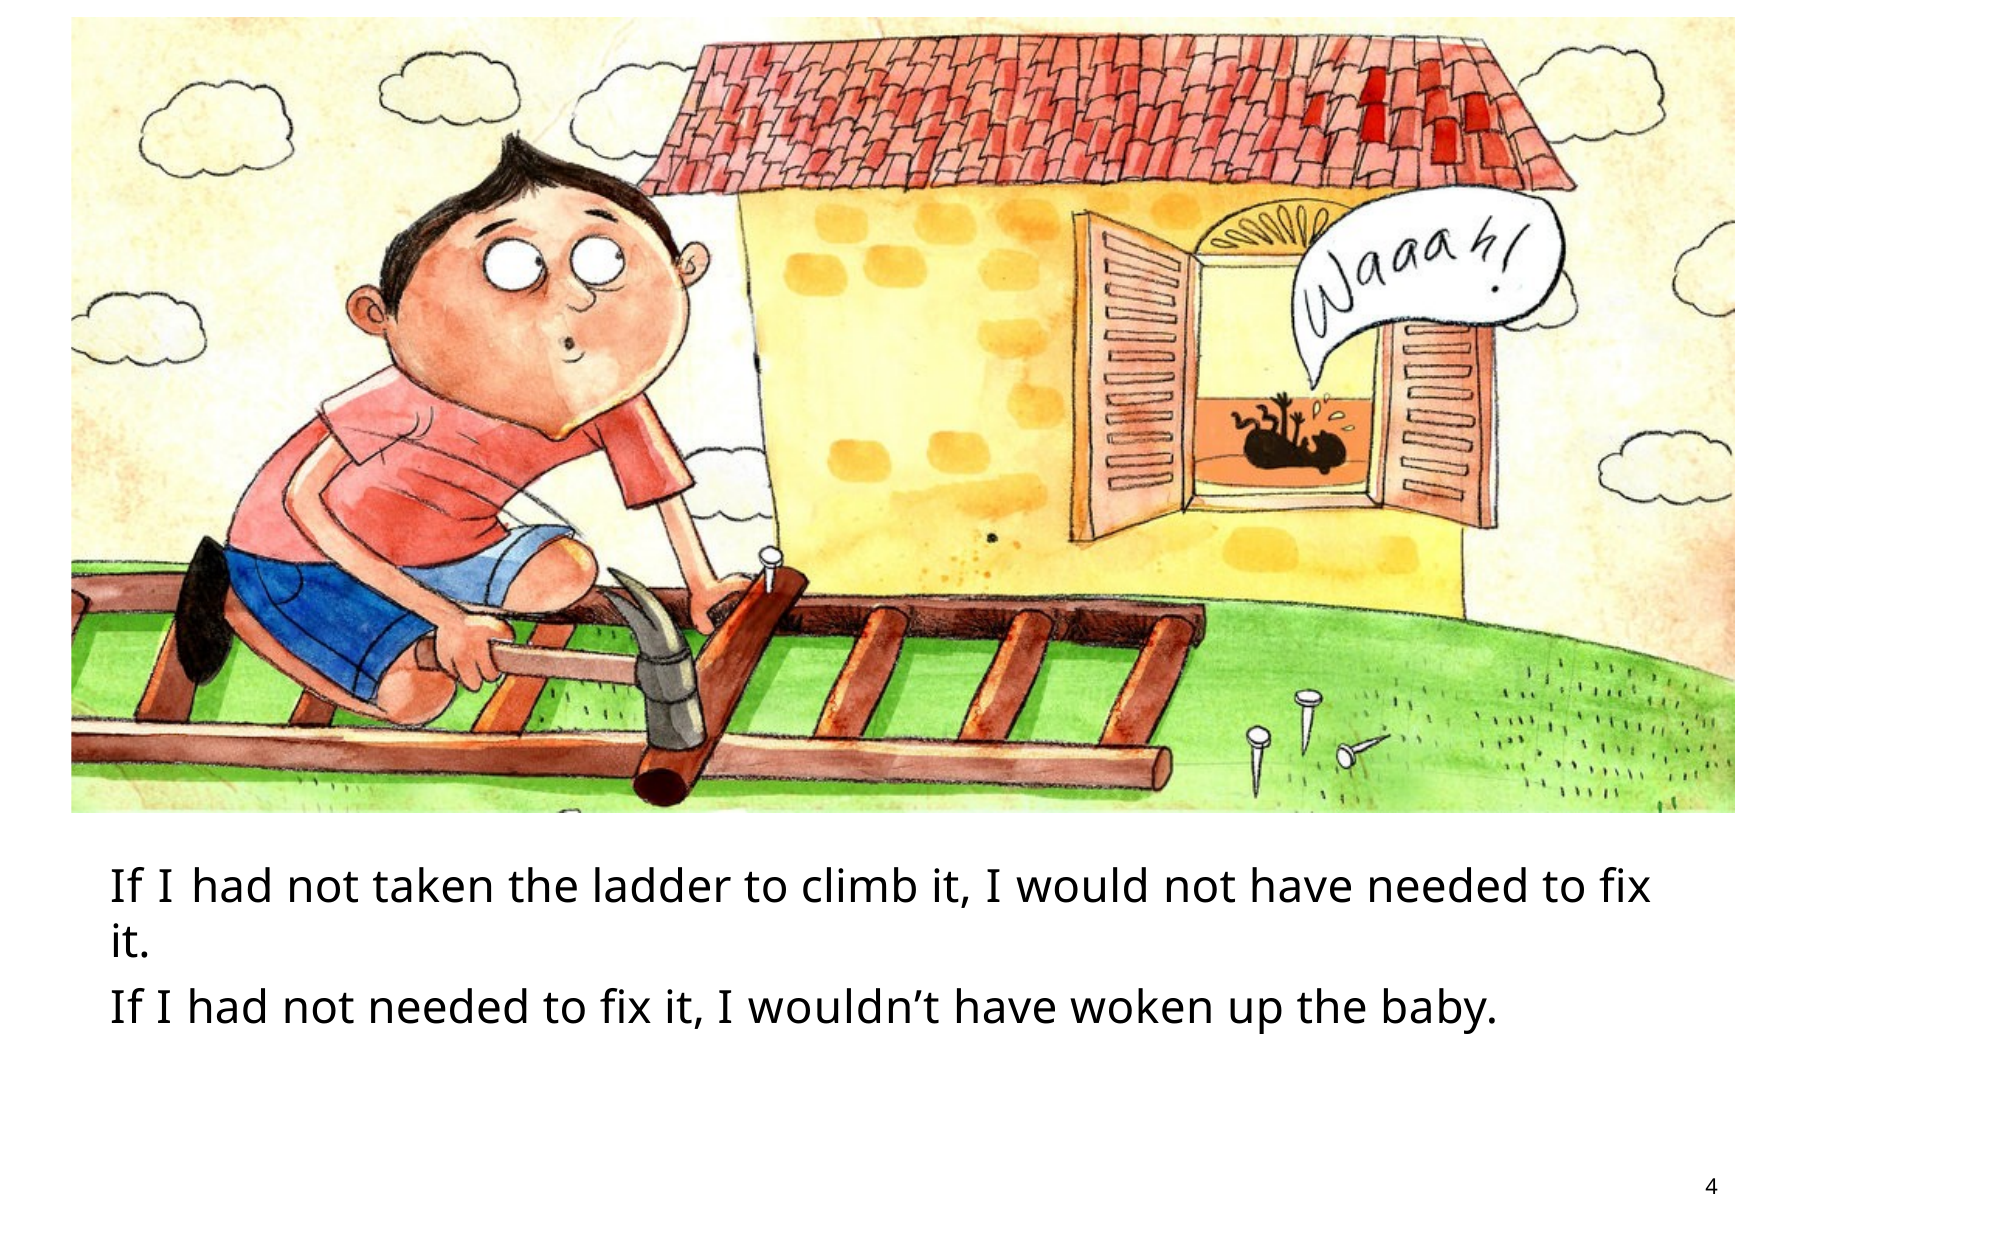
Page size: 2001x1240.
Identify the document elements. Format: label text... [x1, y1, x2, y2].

text_box [71, 17, 1735, 814]
text_box If I had not taken the ladder to climb it, I would not have needed to fix it. [108, 854, 1692, 968]
text_box If I had not needed to fix it, I wouldn’t have woken up the baby. [108, 975, 1499, 1033]
text_box 4 [1703, 1170, 1720, 1199]
